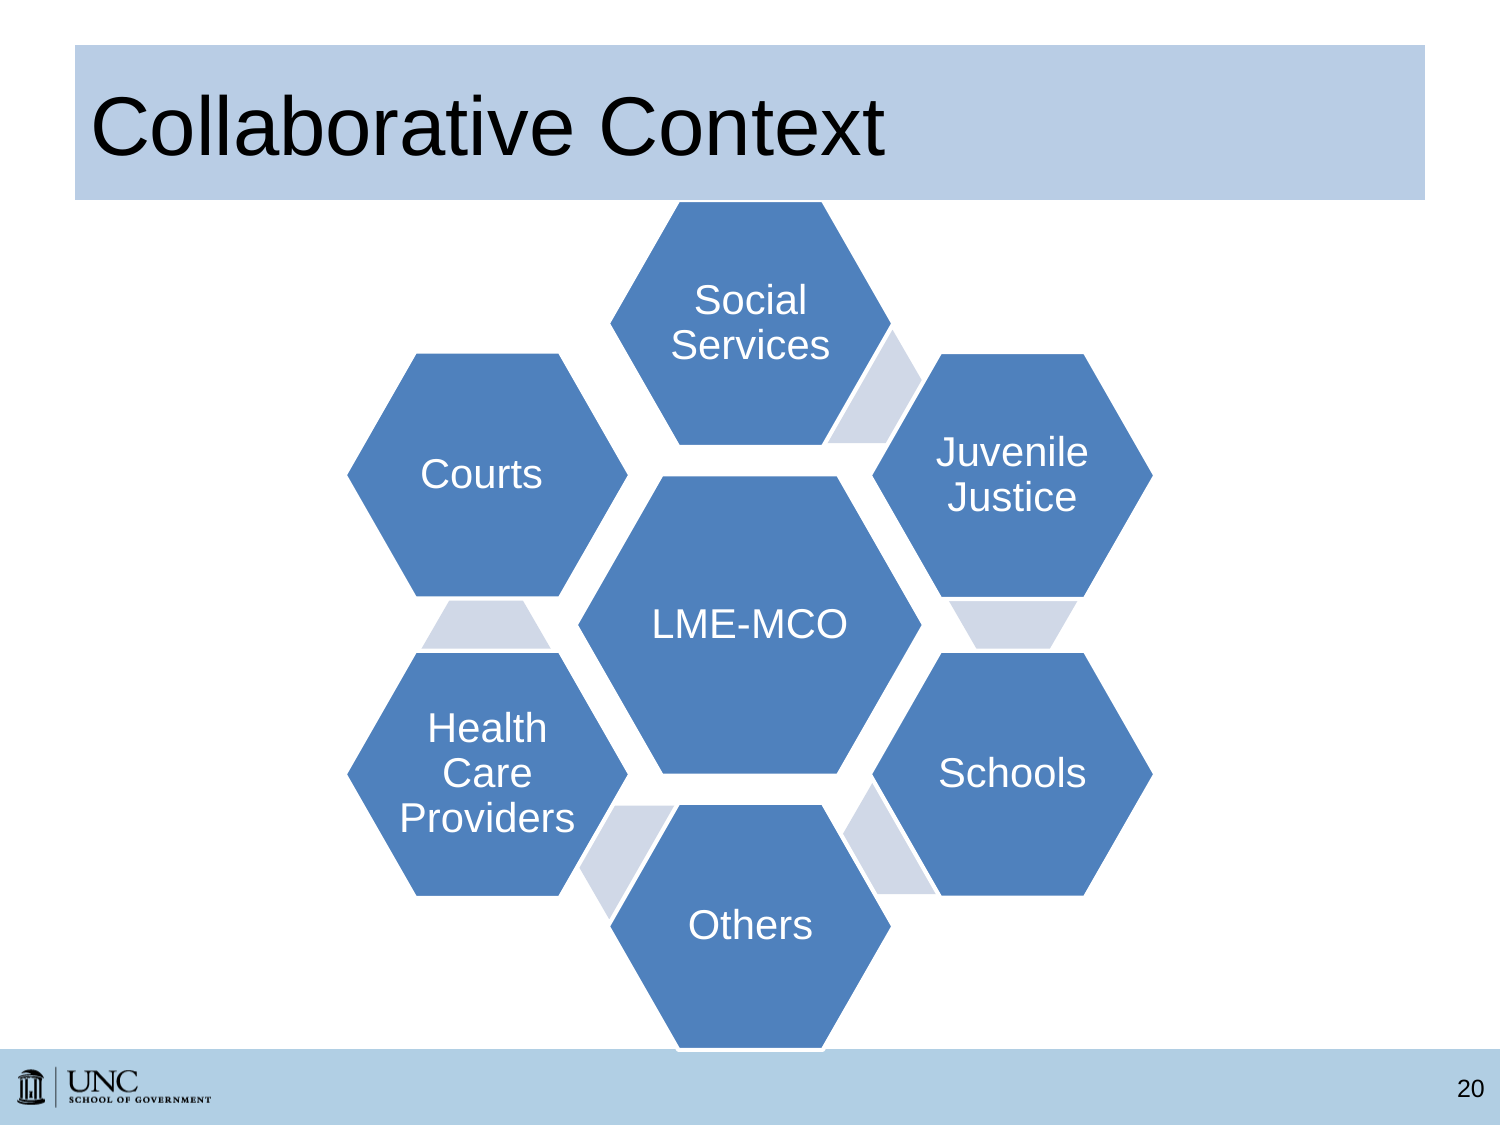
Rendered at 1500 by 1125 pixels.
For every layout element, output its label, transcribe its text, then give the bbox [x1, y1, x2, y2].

picture [0, 1049, 1149, 1125]
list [74, 199, 1426, 1051]
slide_number 20 [1149, 1050, 1500, 1125]
title Collaborative Context [73, 43, 1427, 201]
